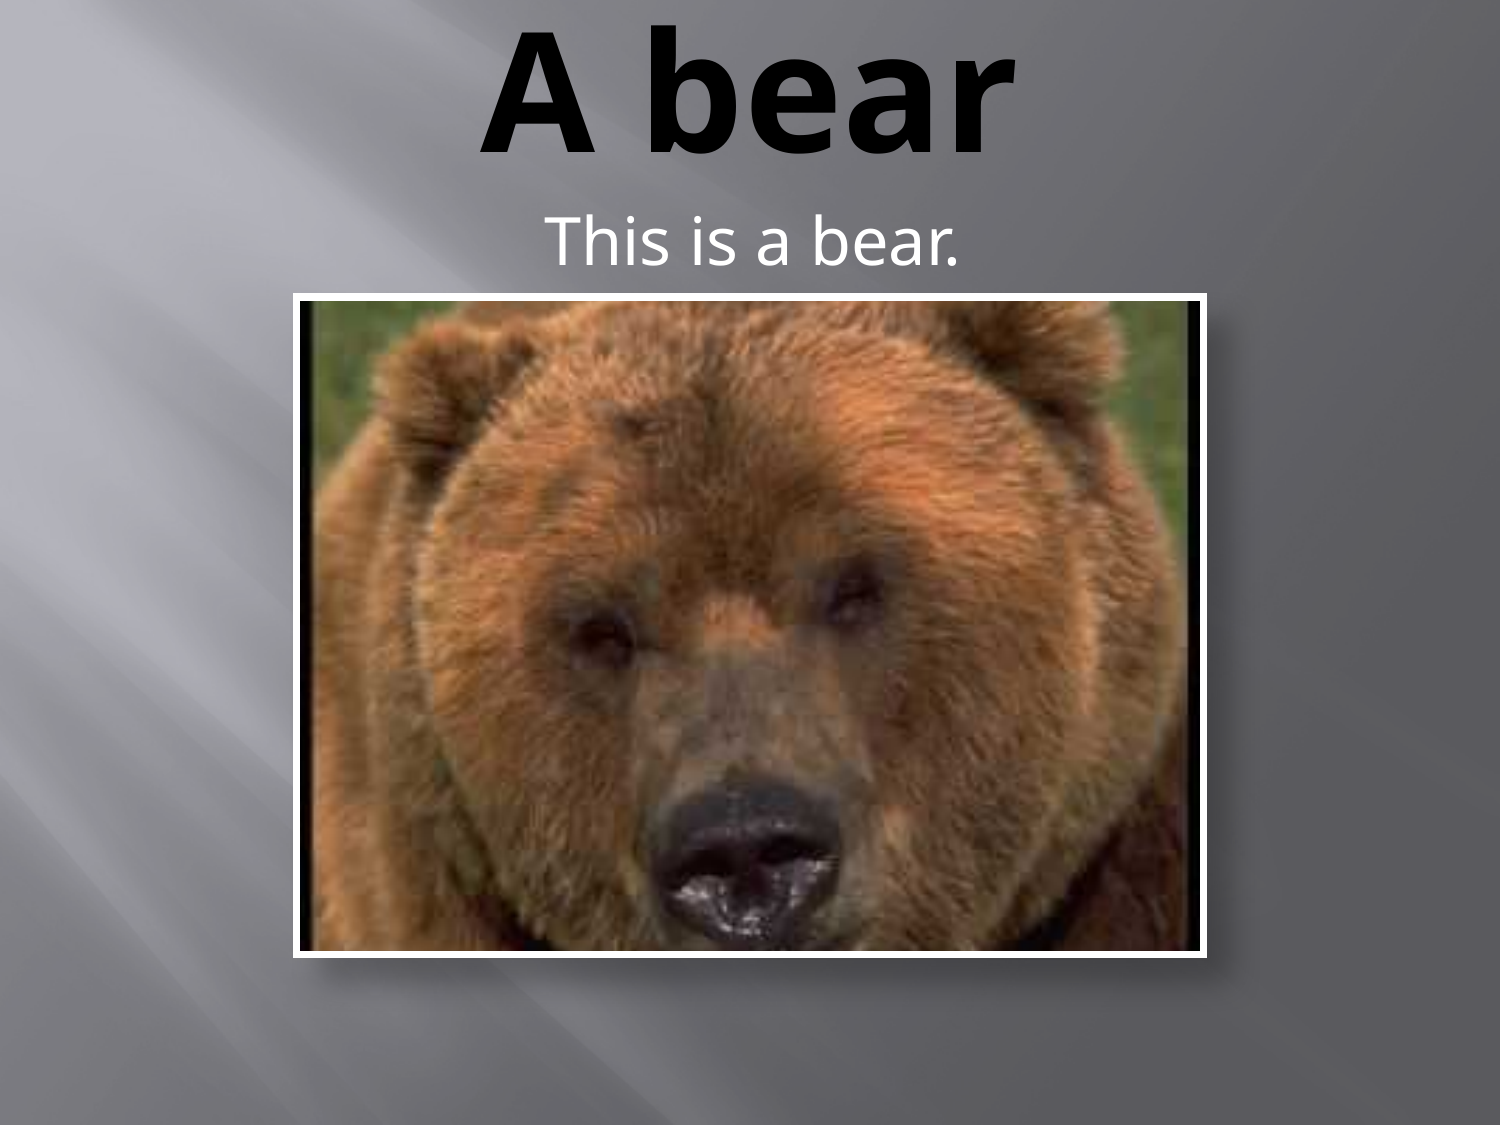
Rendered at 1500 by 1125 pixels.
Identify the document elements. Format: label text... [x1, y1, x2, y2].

title A bear [300, 99, 1200, 186]
list This is a bear. [257, 191, 1266, 279]
picture [299, 300, 1201, 951]
